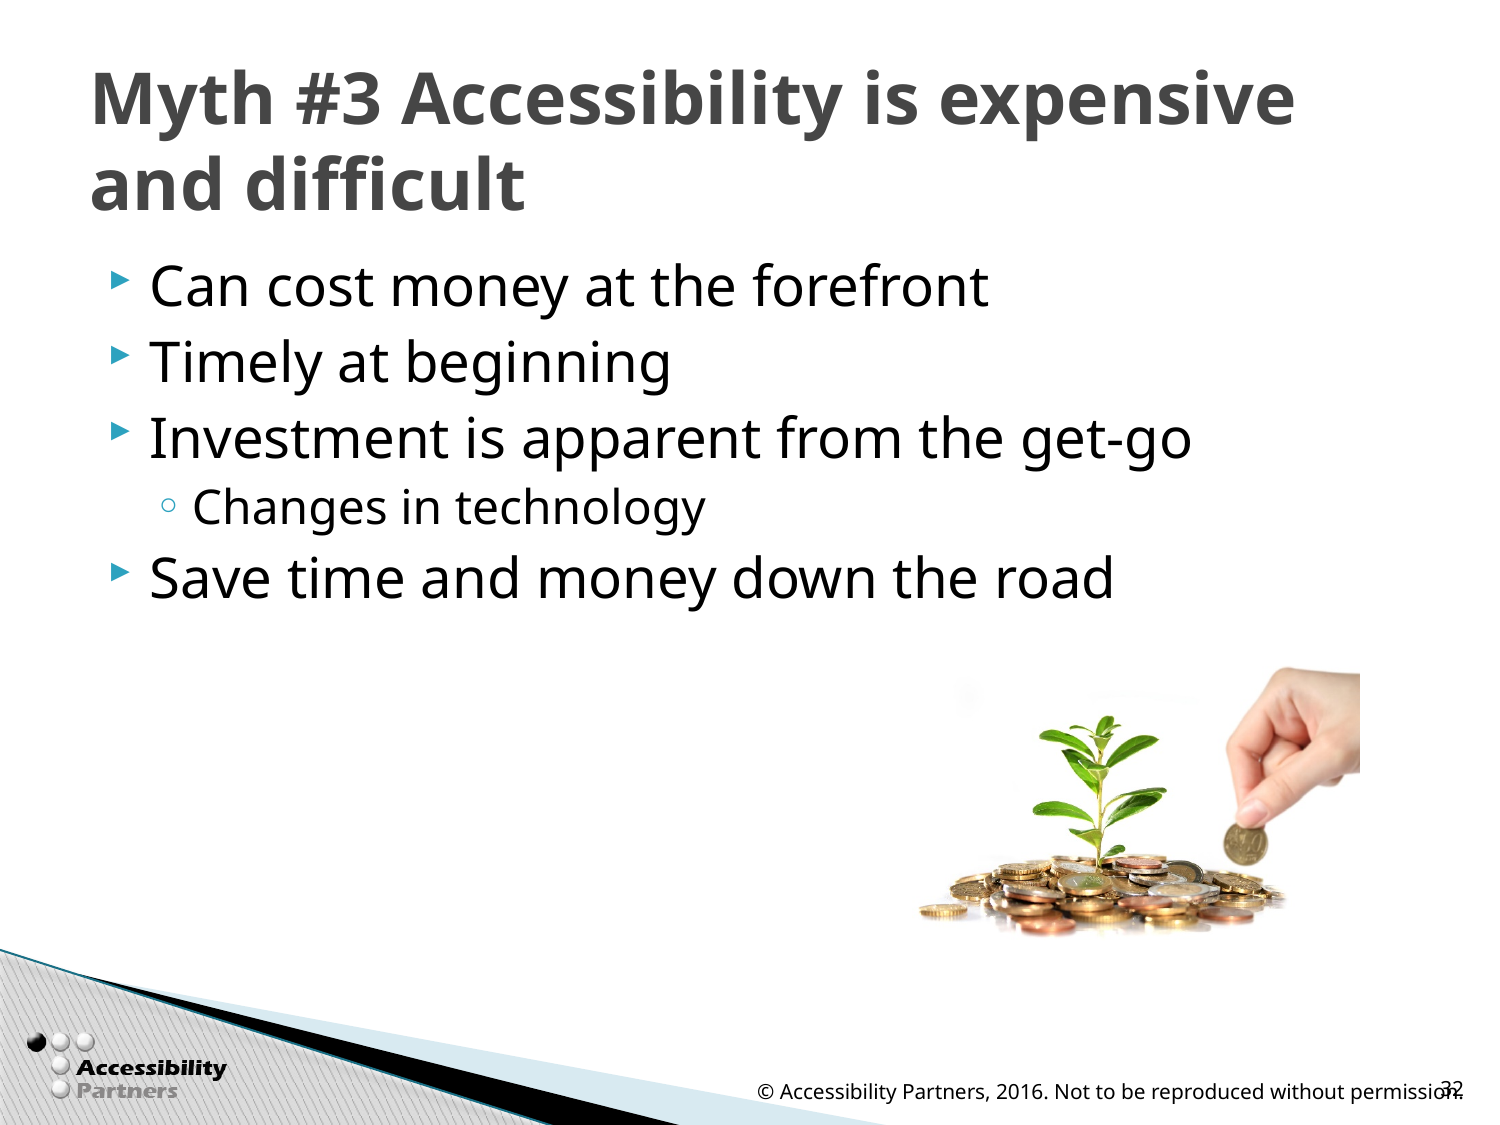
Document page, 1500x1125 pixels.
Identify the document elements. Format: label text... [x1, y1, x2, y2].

title Myth #3 Accessibility is expensive and difficult [75, 45, 1425, 233]
slide_number 32 [1418, 1051, 1479, 1112]
picture [24, 1030, 229, 1100]
footer © Accessibility Partners, 2016. Not to be reproduced without permission. [737, 1062, 1418, 1112]
picture [912, 655, 1361, 965]
list Can cost money at the forefront Timely at beginning Investment is apparent from the get-go Changes in technology Save time and money down the road [74, 242, 1426, 986]
